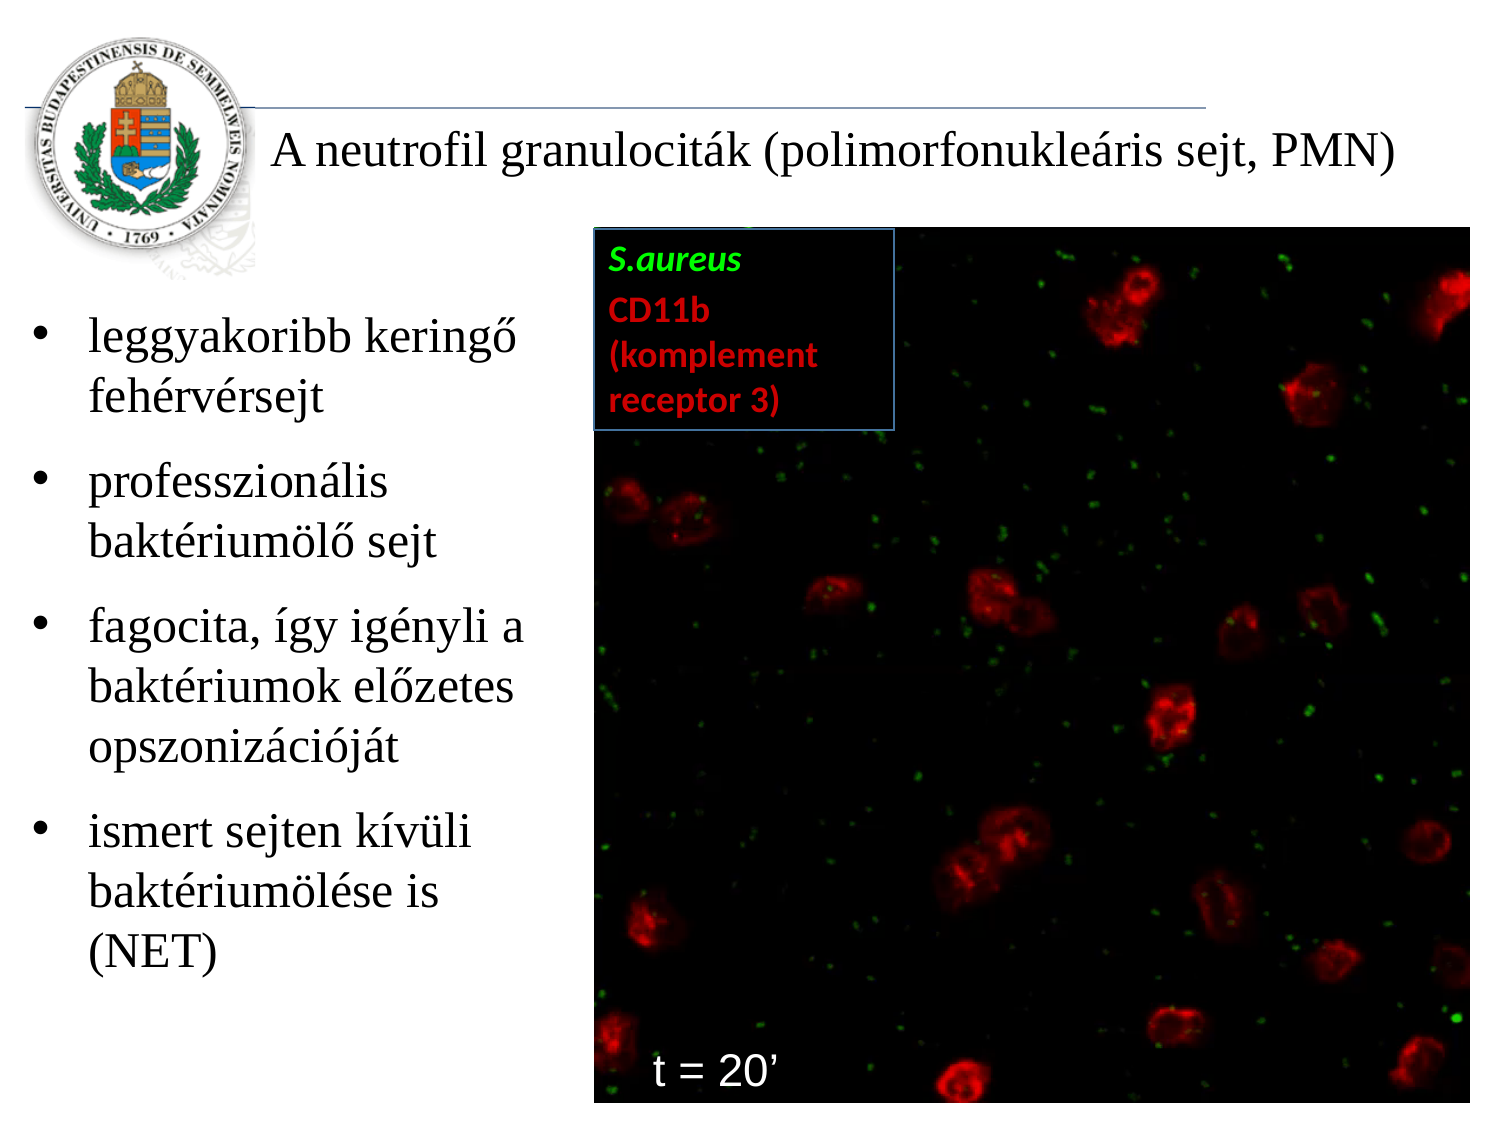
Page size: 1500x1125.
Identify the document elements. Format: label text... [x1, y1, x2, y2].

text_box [593, 226, 1471, 1104]
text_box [24, 14, 1206, 280]
text_box leggyakoribb keringő fehérvérsejt professzionális baktériumölő sejt fagocita, így igényli a baktériumok előzetes opszonizációját ismert sejten kívüli baktériumölése is (NET) [17, 295, 593, 985]
text_box A neutrofil granulociták (polimorfonukleáris sejt, PMN) [1206, 108, 1458, 184]
